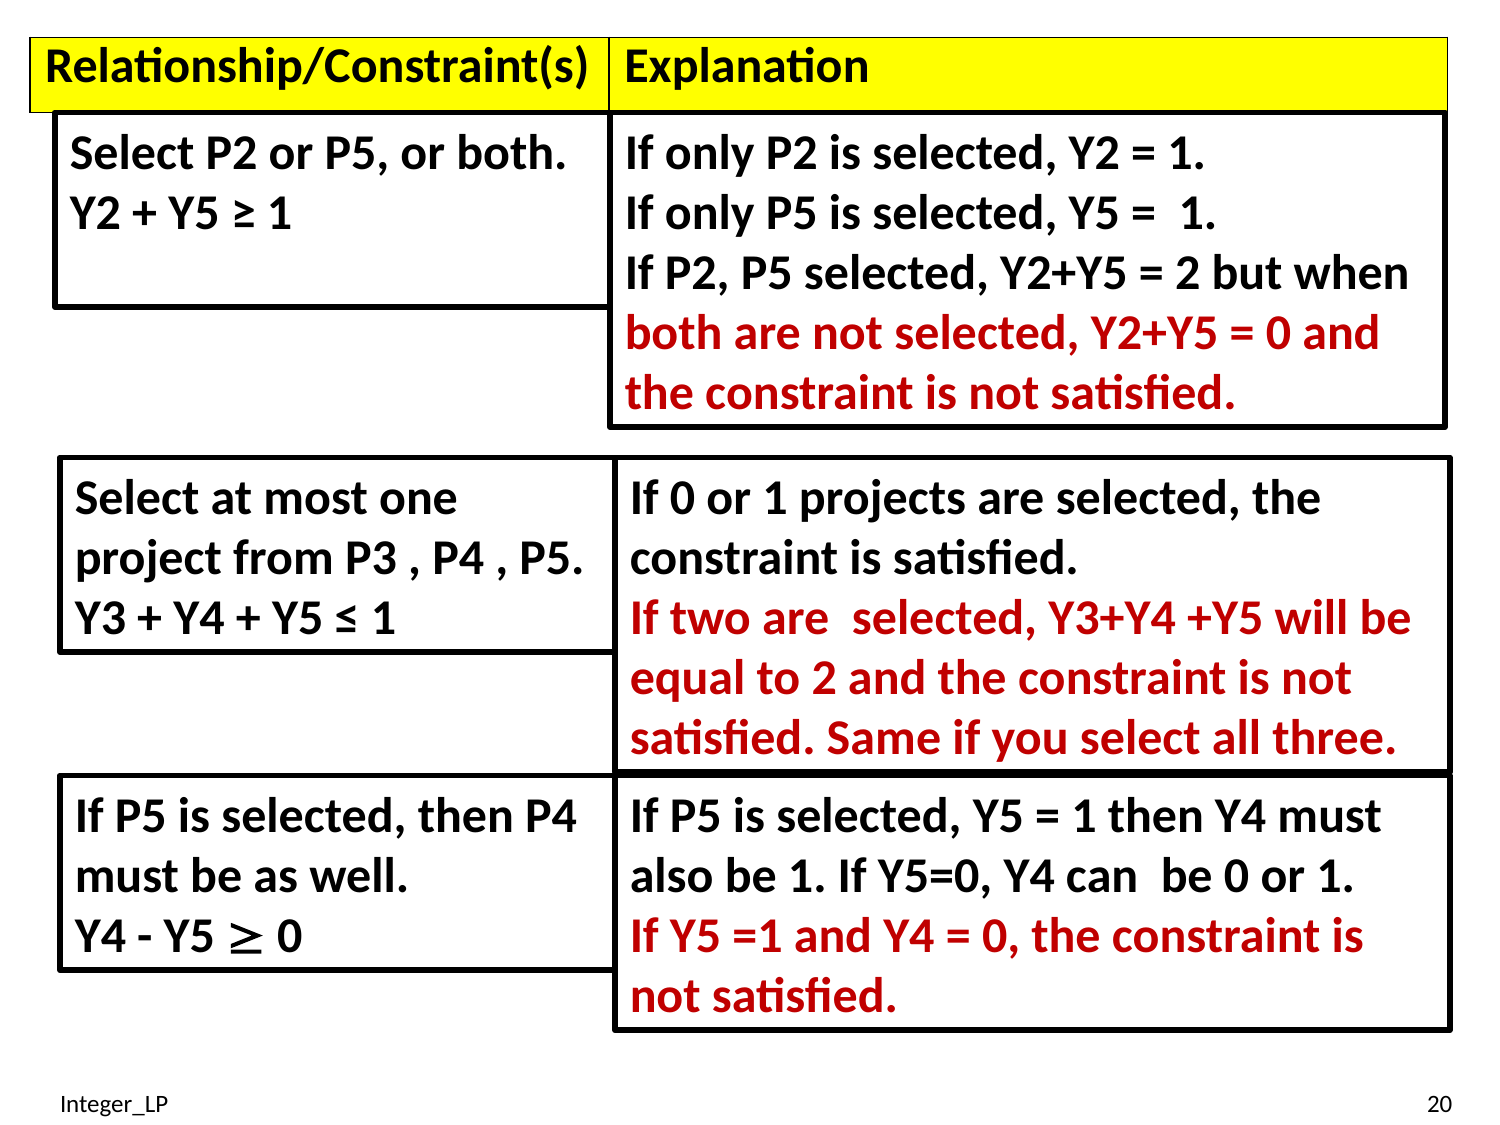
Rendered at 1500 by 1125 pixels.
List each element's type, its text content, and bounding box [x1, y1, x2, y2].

table_header Relationship/Constraint(s) [31, 38, 608, 112]
text_box Select at most one project from P3 , P4 , P5. Y3 + Y4 + Y5 ≤ 1 [59, 457, 615, 653]
table_header Explanation [610, 38, 1447, 112]
text_box If P5 is selected, then P4 must be as well. Y4 - Y5  0 [59, 775, 615, 971]
text_box If only P2 is selected, Y2 = 1. If only P5 is selected, Y5 = 1. If P2, P5 selected, Y2+Y5 = 2 but when both are not selected, Y2+Y5 = 0 and the constraint is not satisfied. [609, 112, 1445, 428]
text_box If P5 is selected, Y5 = 1 then Y4 must also be 1. If Y5=0, Y4 can be 0 or 1. If Y5 =1 and Y4 = 0, the constraint is not satisfied. [615, 775, 1450, 1031]
slide_number 20 [1154, 1079, 1468, 1125]
text_box Select P2 or P5, or both. Y2 + Y5 ≥ 1 [54, 112, 610, 308]
text_box If 0 or 1 projects are selected, the constraint is satisfied. If two are selected, Y3+Y4 +Y5 will be equal to 2 and the constraint is not satisfied. Same if you select all three. [615, 457, 1450, 773]
footer Integer_LP [44, 1079, 521, 1125]
